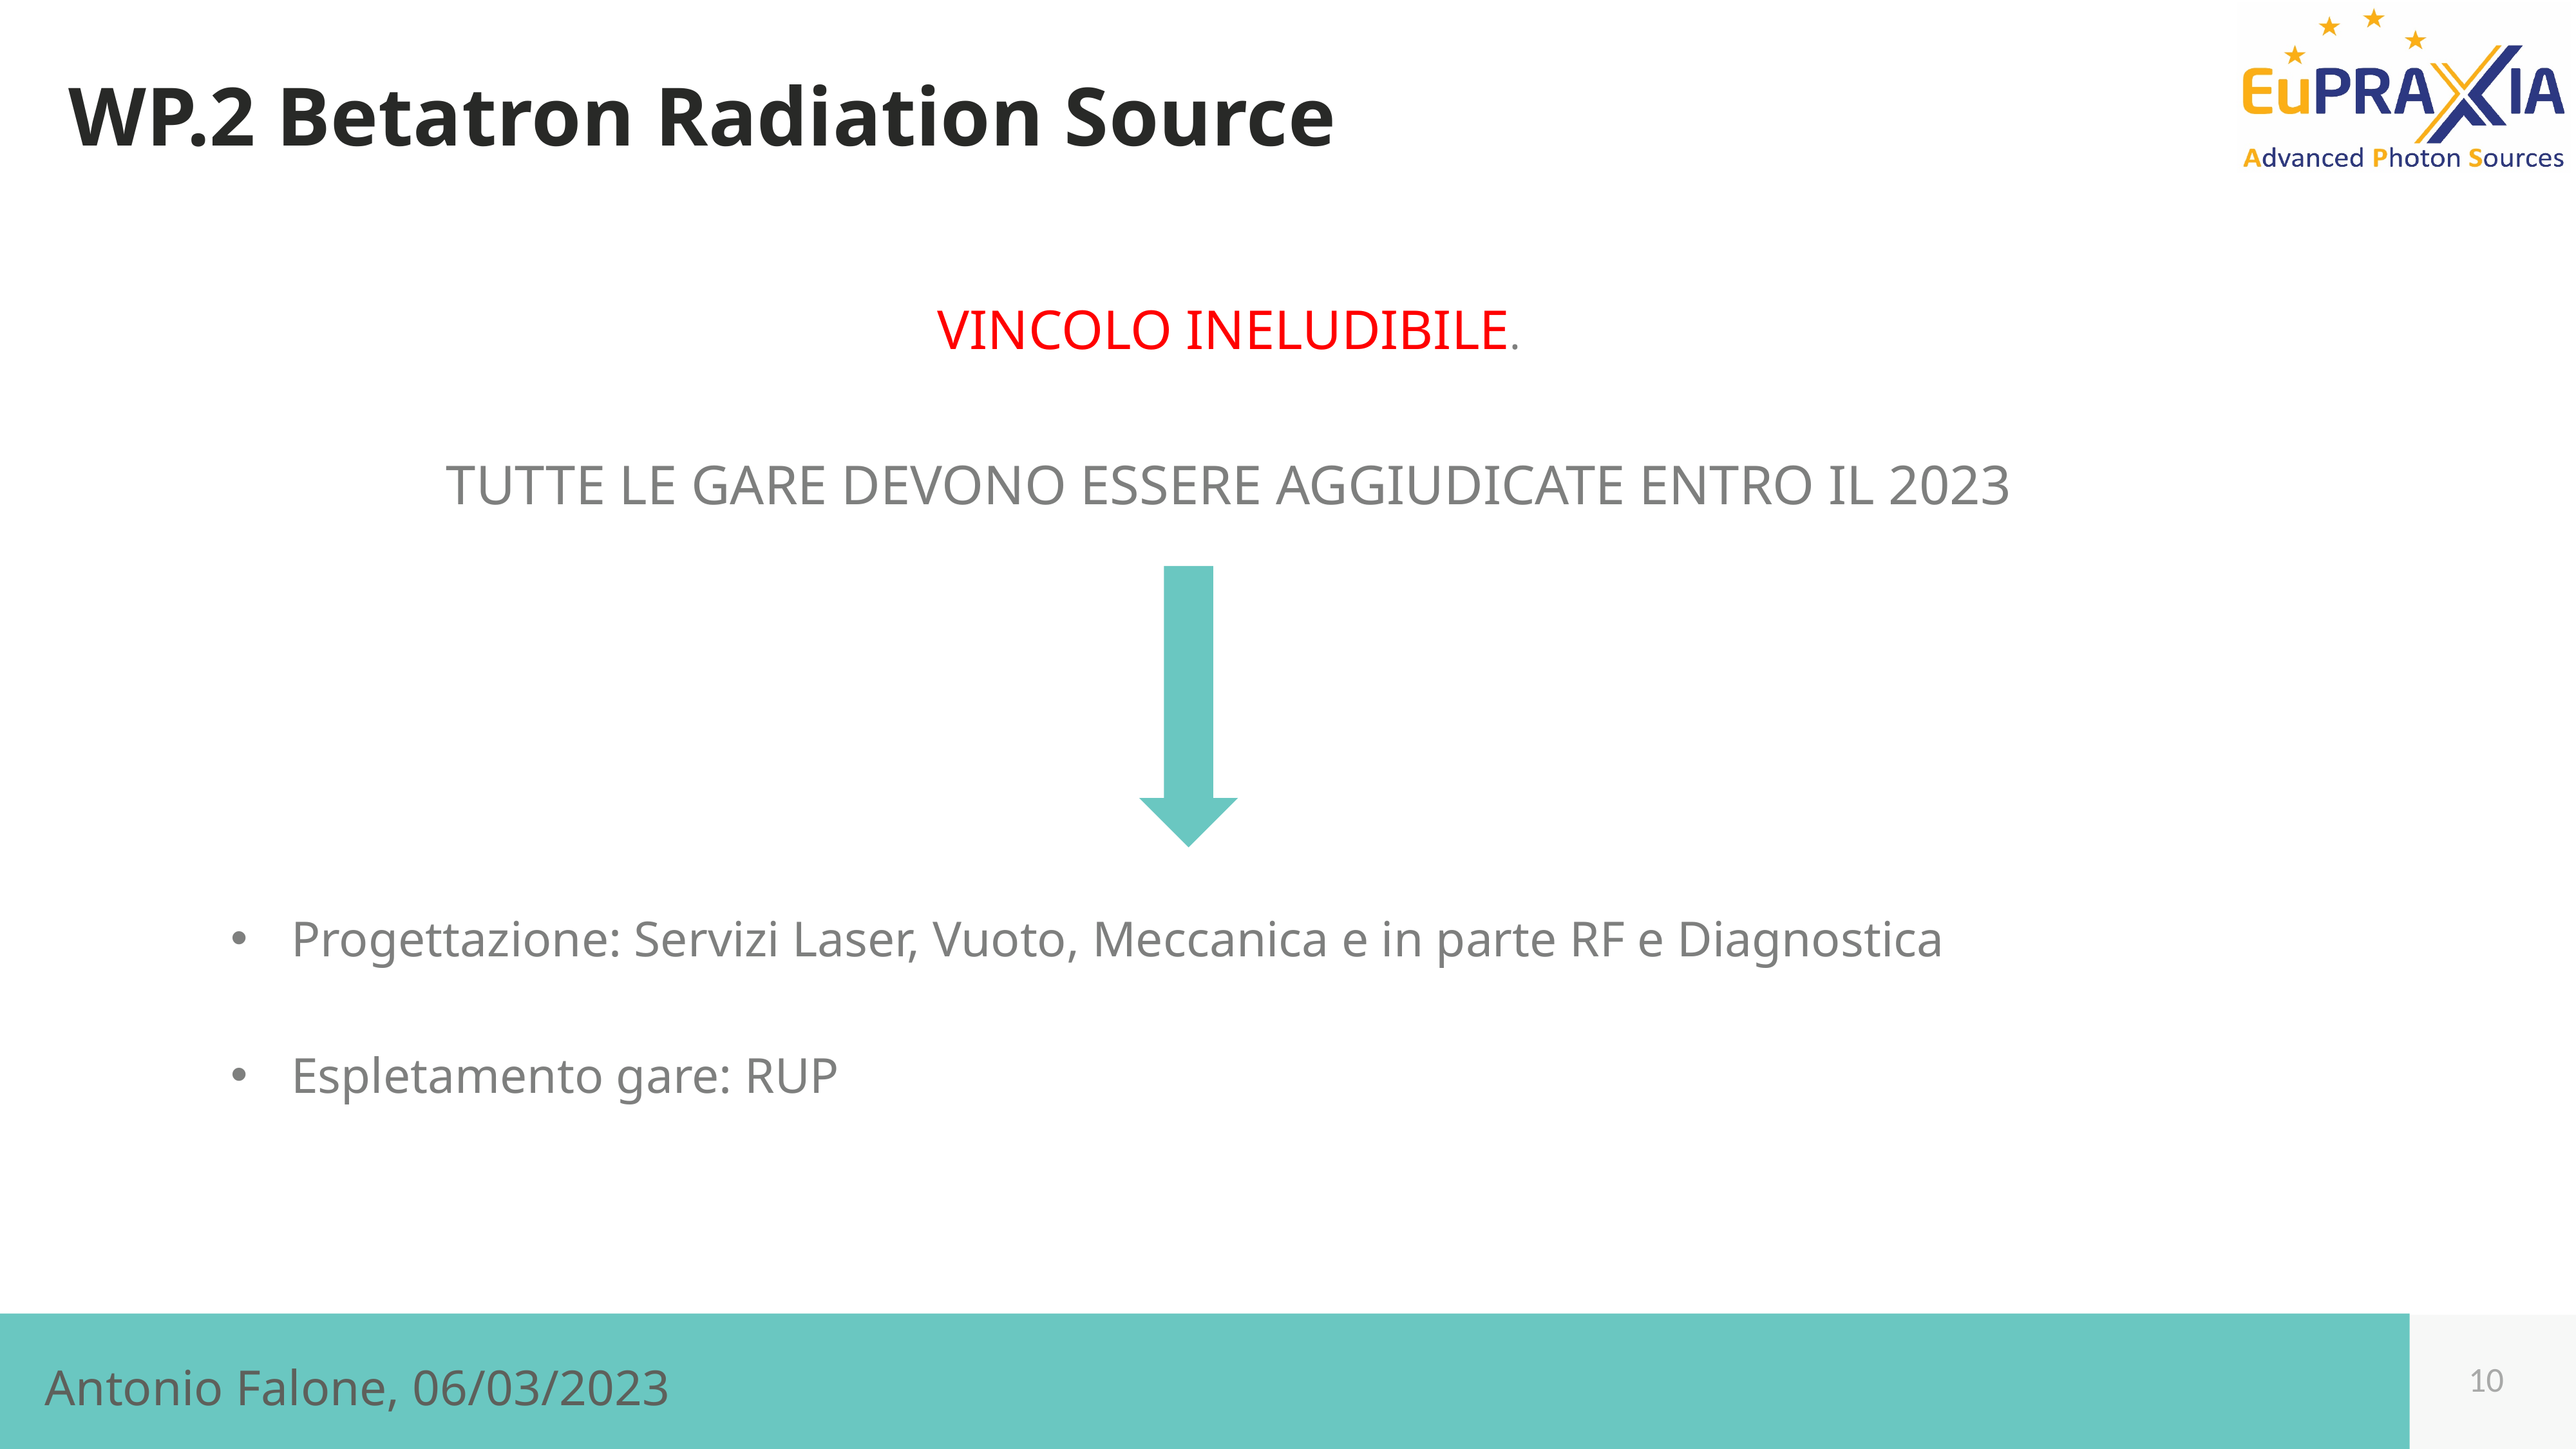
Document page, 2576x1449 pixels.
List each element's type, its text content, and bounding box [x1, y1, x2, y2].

text_box [1139, 565, 1238, 848]
picture [2237, 2, 2571, 173]
text_box WP.2 Betatron Radiation Source [59, 55, 1466, 172]
text_box Progettazione: Servizi Laser, Vuoto, Meccanica e in parte RF e Diagnostica [221, 903, 2014, 971]
text_box VINCOLO INELUDIBILE. TUTTE LE GARE DEVONO ESSERE AGGIUDICATE ENTRO IL 2023 [308, 298, 2101, 743]
slide_number 10 [2443, 1346, 2530, 1410]
text_box Espletamento gare: RUP [221, 1040, 1510, 1108]
text_box [0, 1313, 2410, 1449]
text_box Antonio Falone, 06/03/2023 [35, 1352, 1325, 1421]
